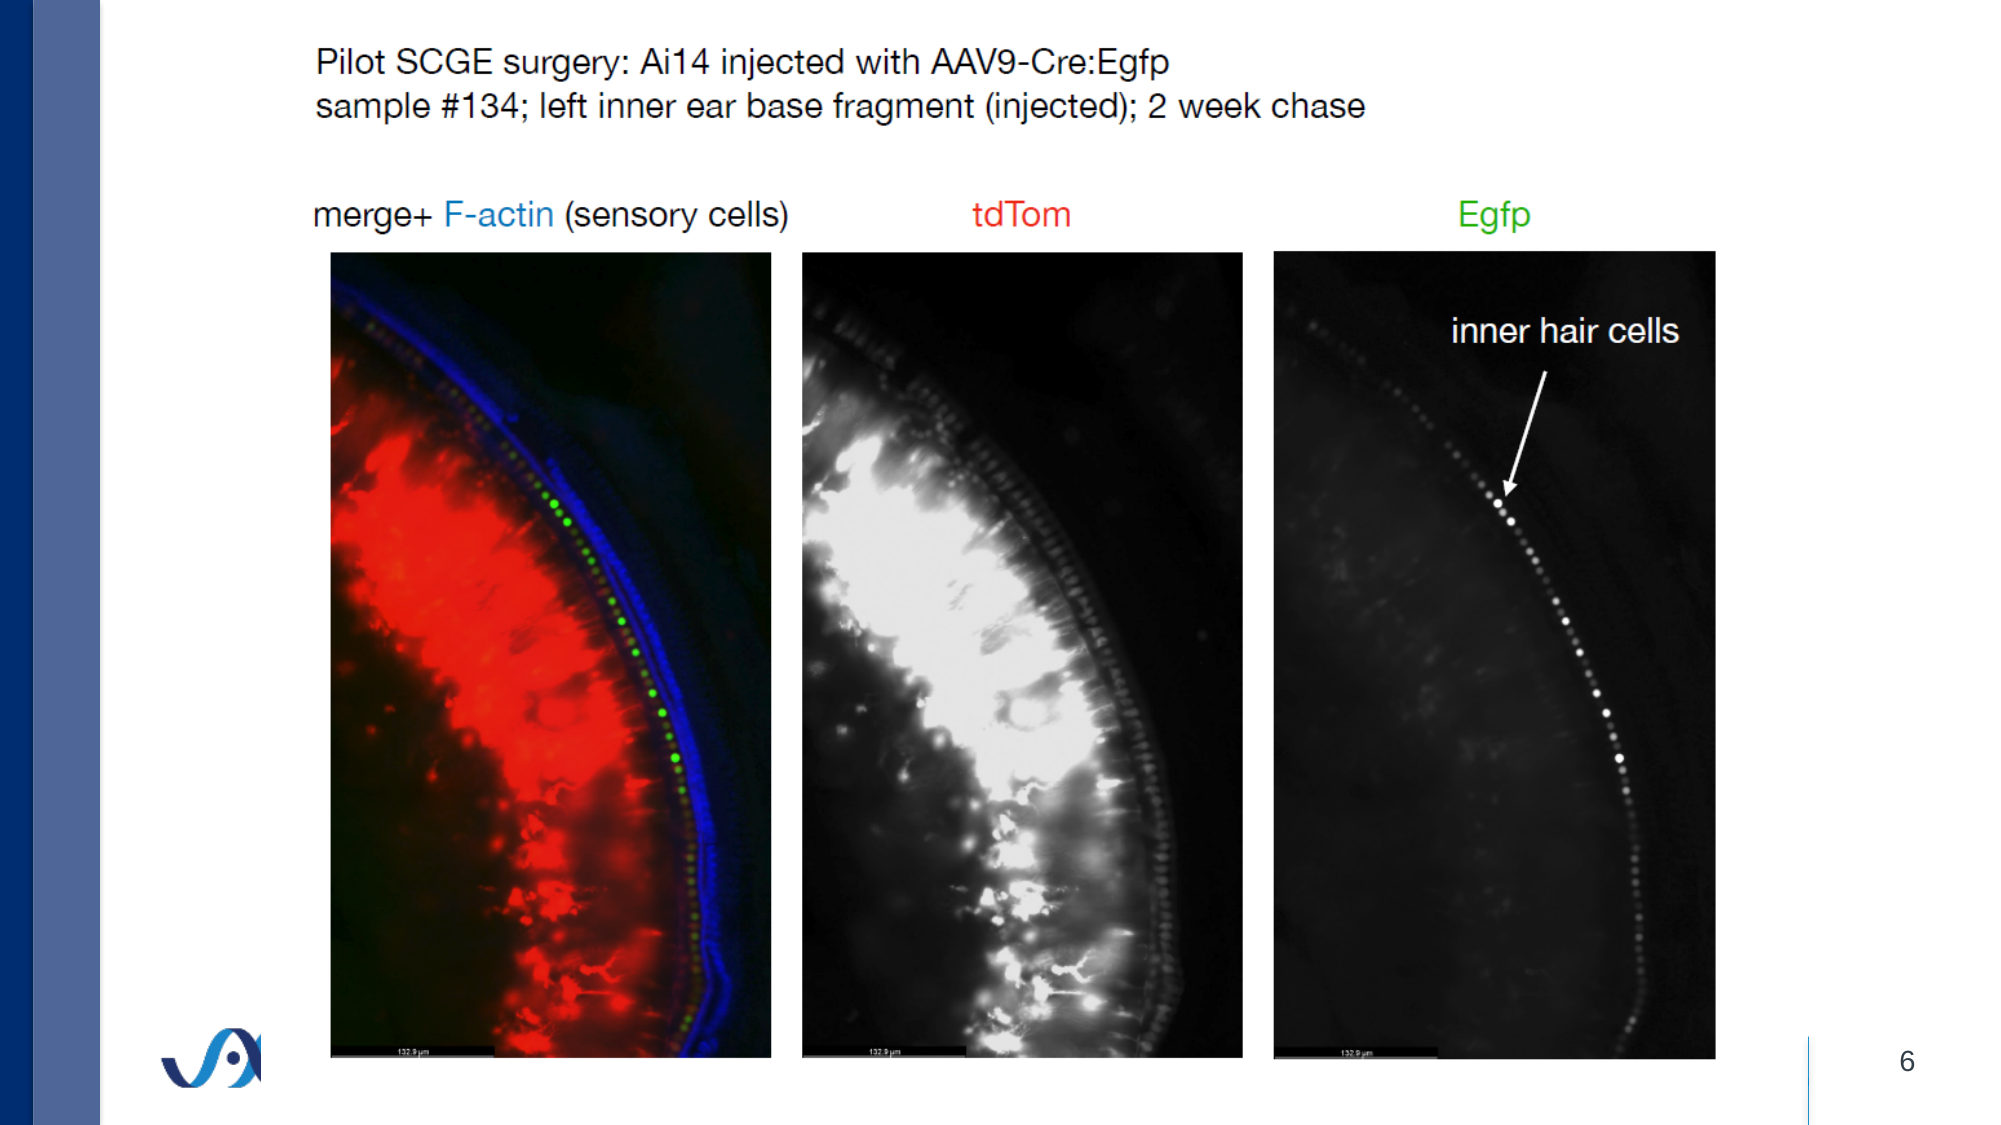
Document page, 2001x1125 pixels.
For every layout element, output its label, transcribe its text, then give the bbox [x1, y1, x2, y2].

picture [147, 34, 1740, 1104]
slide_number 6 [1743, 1030, 1931, 1091]
